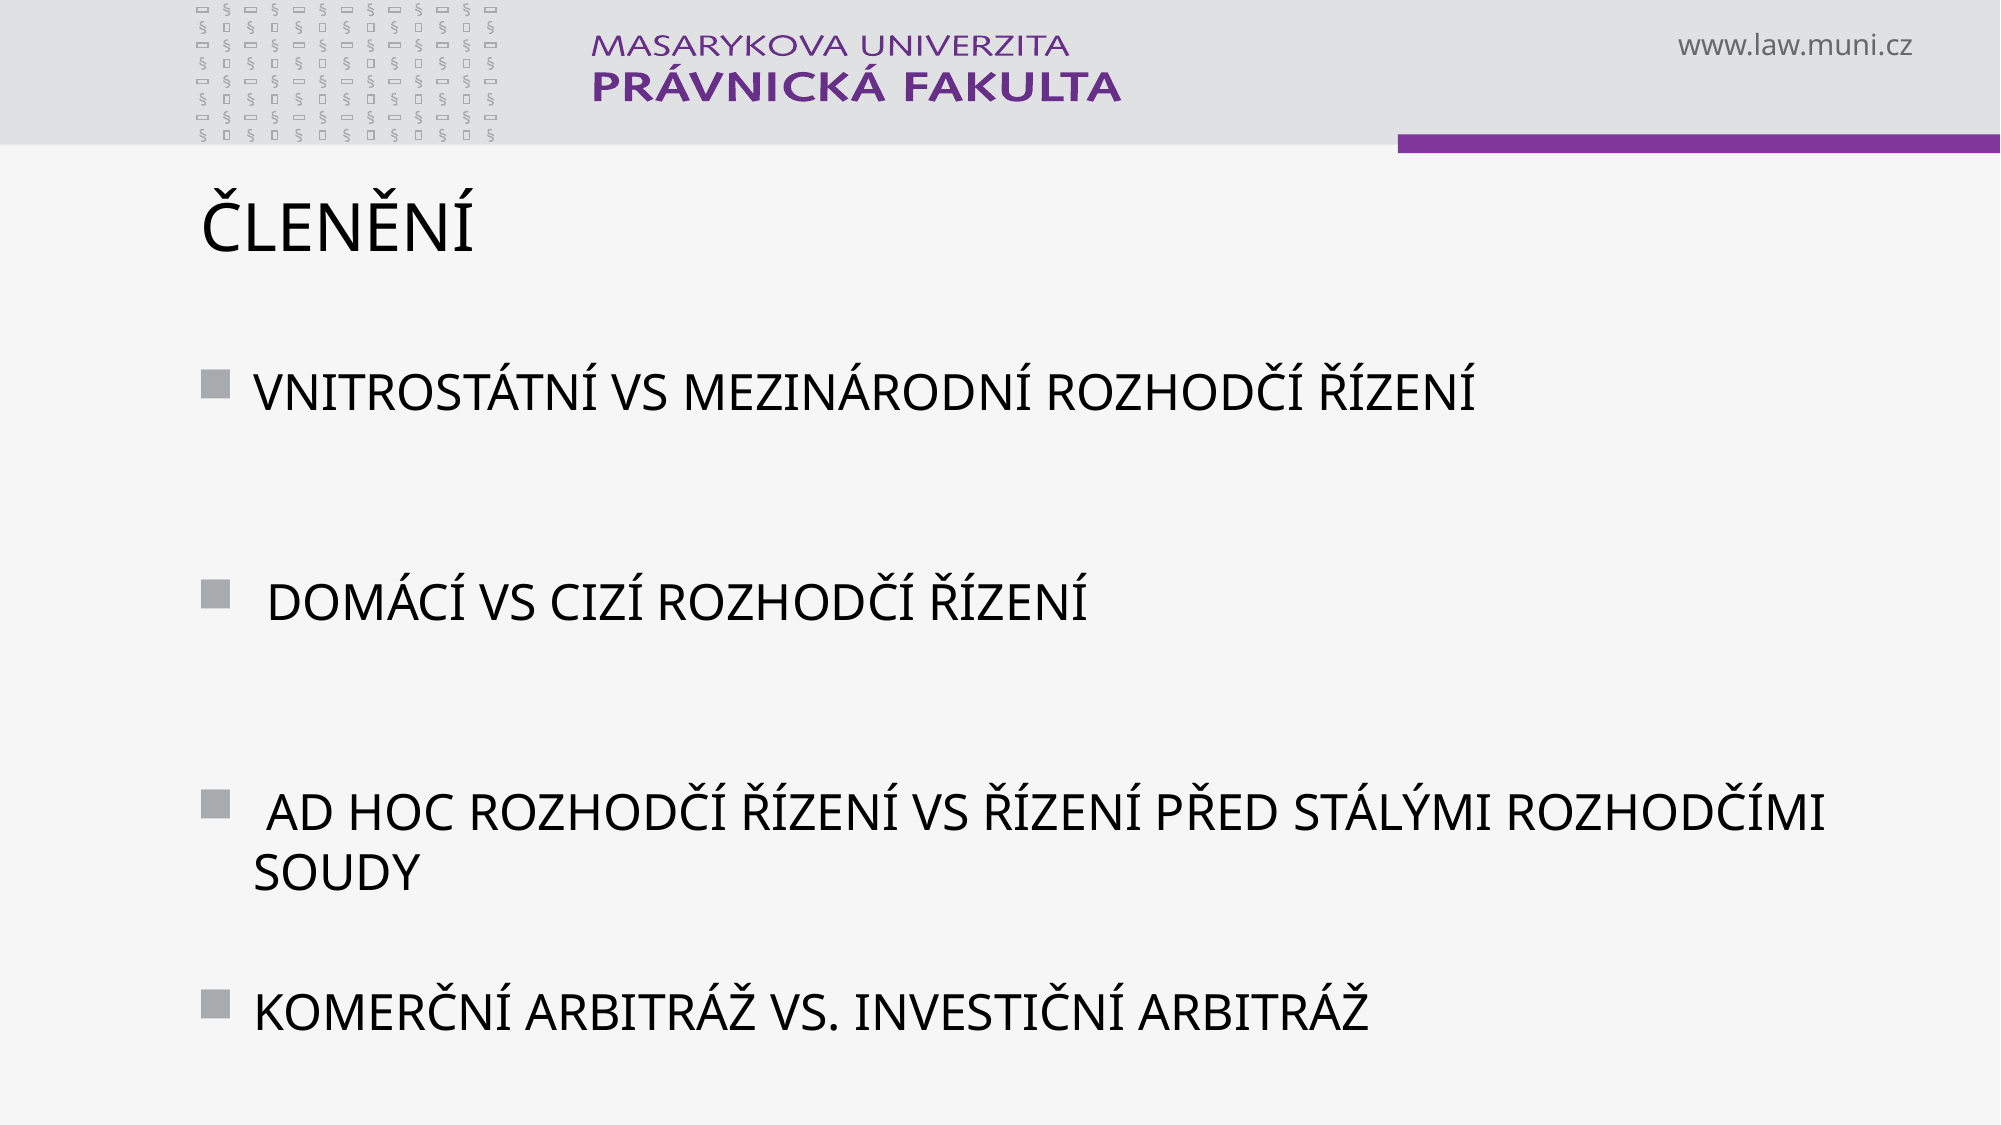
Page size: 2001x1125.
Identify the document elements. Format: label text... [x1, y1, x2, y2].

title ČLENĚNÍ [200, 184, 1900, 268]
list vnitrostátní vs mezinárodní rozhodčí řízení domácí vs cizí rozhodčí řízení ad hoc rozhodčí řízení vs řízení před stálými rozhodčími soudy KOMERČNÍ ARBITRÁŽ VS. INVESTIČNÍ ARBITRÁŽ [196, 290, 1897, 1006]
